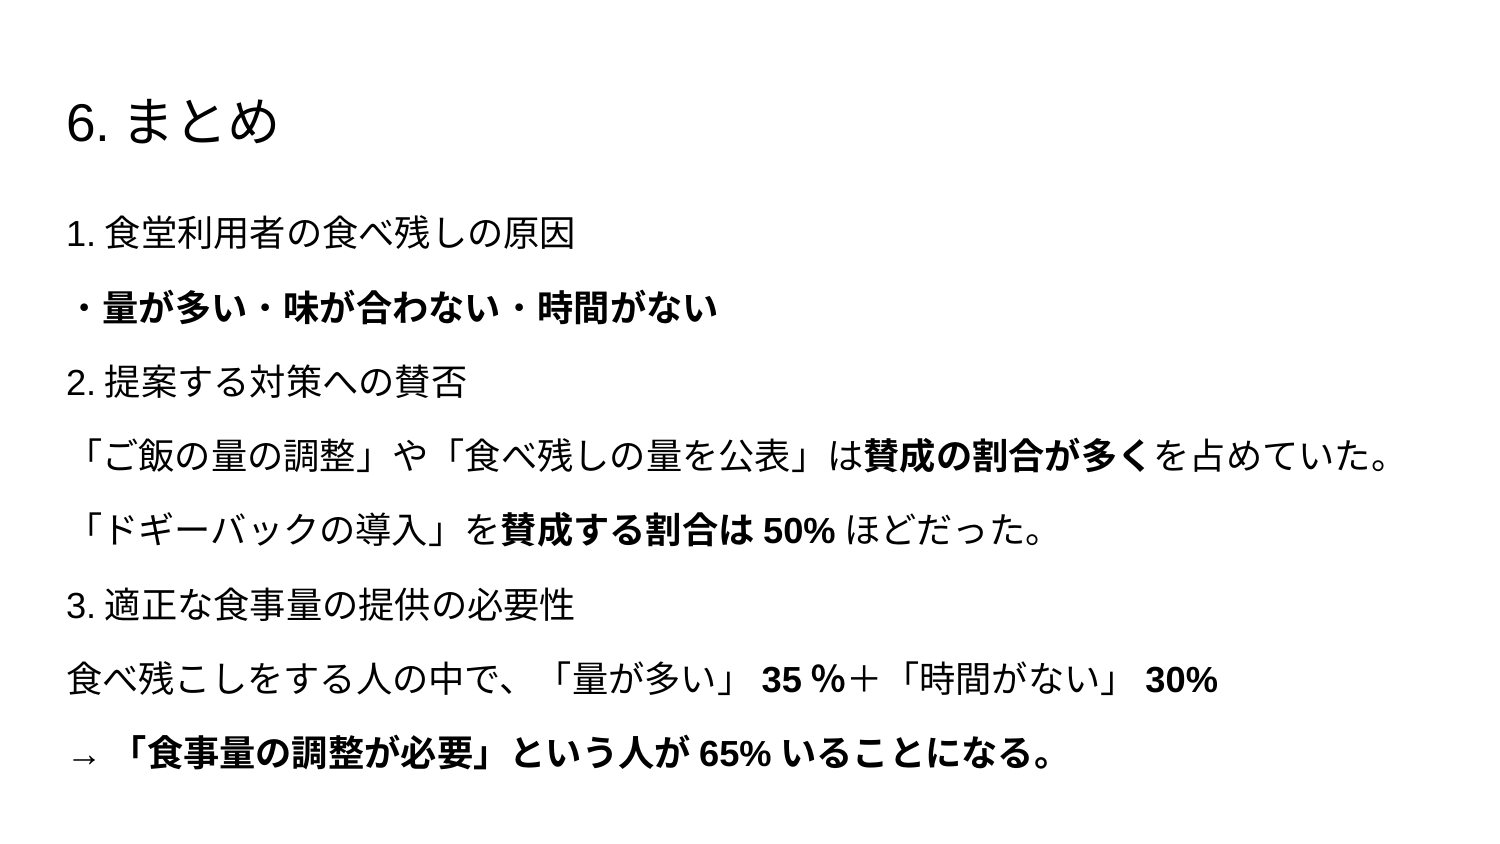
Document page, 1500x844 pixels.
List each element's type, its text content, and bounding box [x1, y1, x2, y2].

title 6.まとめ [51, 72, 1449, 167]
list ​​1.食堂利用者の食べ残しの原因 ・量が多い・味が合わない・時間がない 2.提案する対策への賛否 「ご飯の量の調整」や「食べ残しの量を公表」は賛成の割合が多くを占めていた。 「ドギーバックの導入」を賛成する割合は50%ほどだった。 3.適正な食事量の提供の必要性 食べ残こしをする人の中で、「量が多い」35％＋「時間がない」30% →「食事量の調整が必要」という人が65%いることになる。 [51, 189, 1449, 799]
